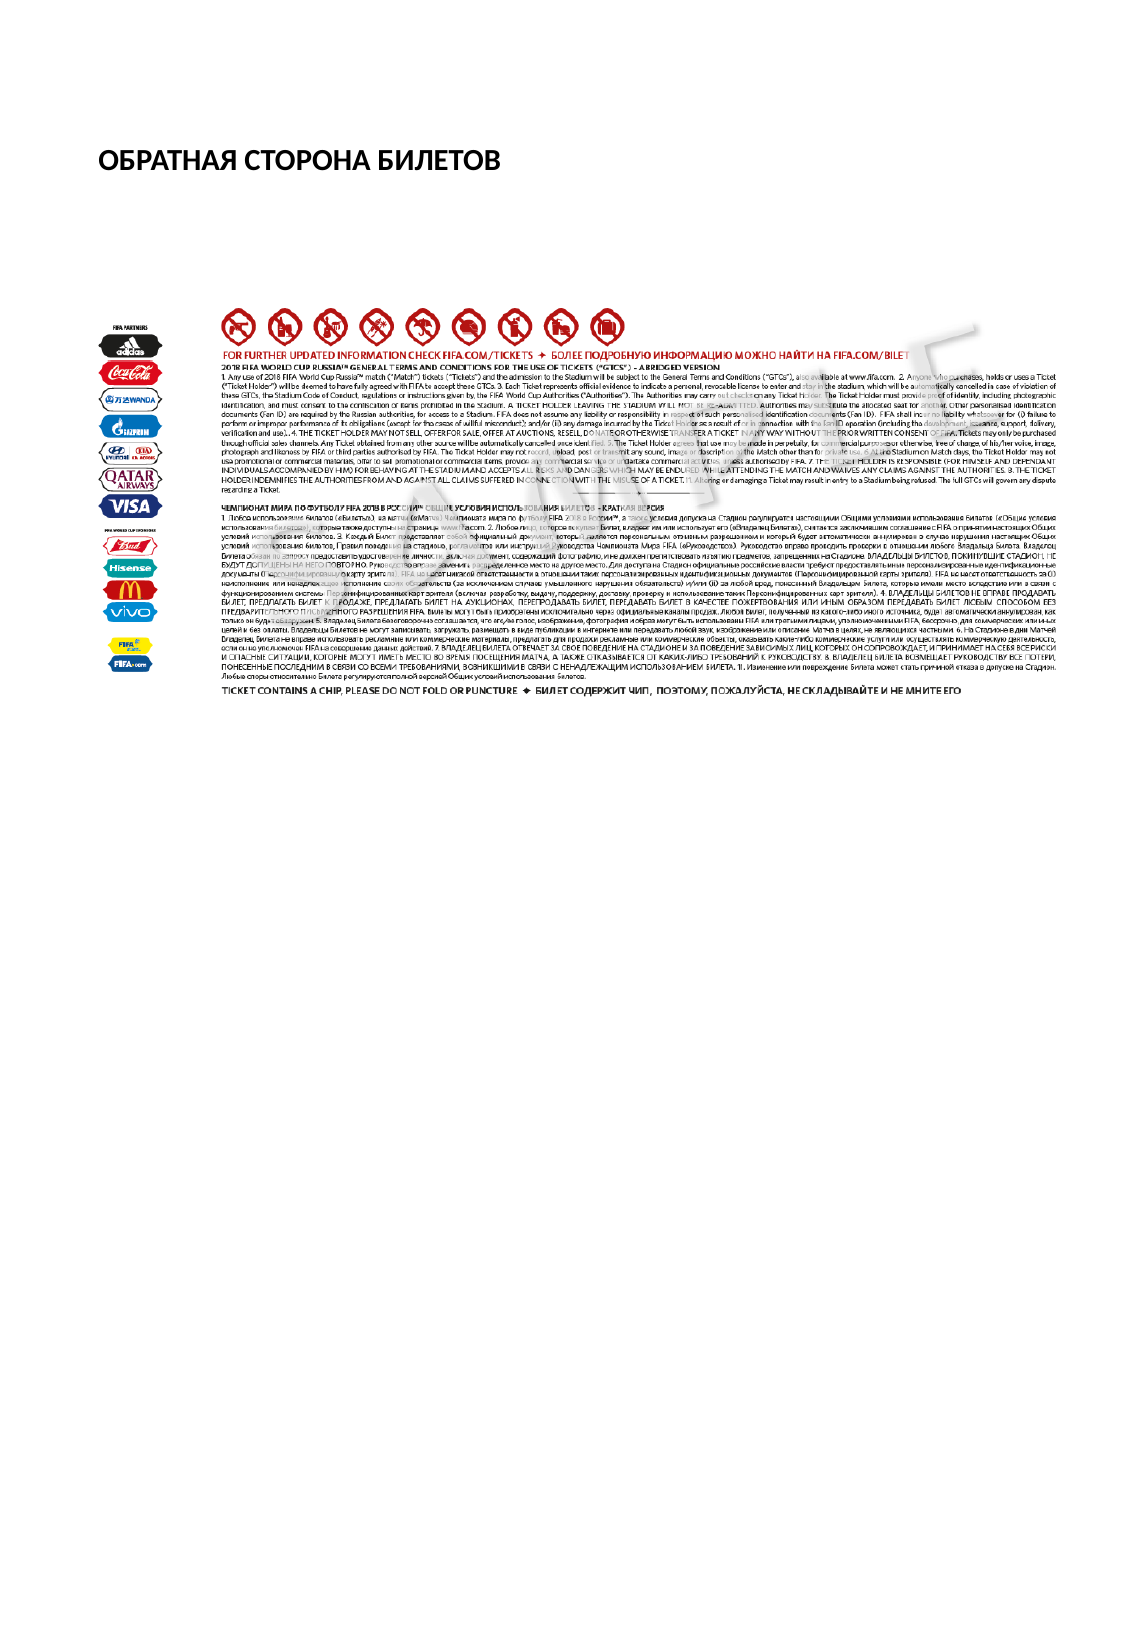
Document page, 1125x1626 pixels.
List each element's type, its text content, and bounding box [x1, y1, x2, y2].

picture [63, 297, 1081, 705]
text_box ОБРАТНАЯ СТОРОНА БИЛЕТОВ [83, 132, 1081, 221]
